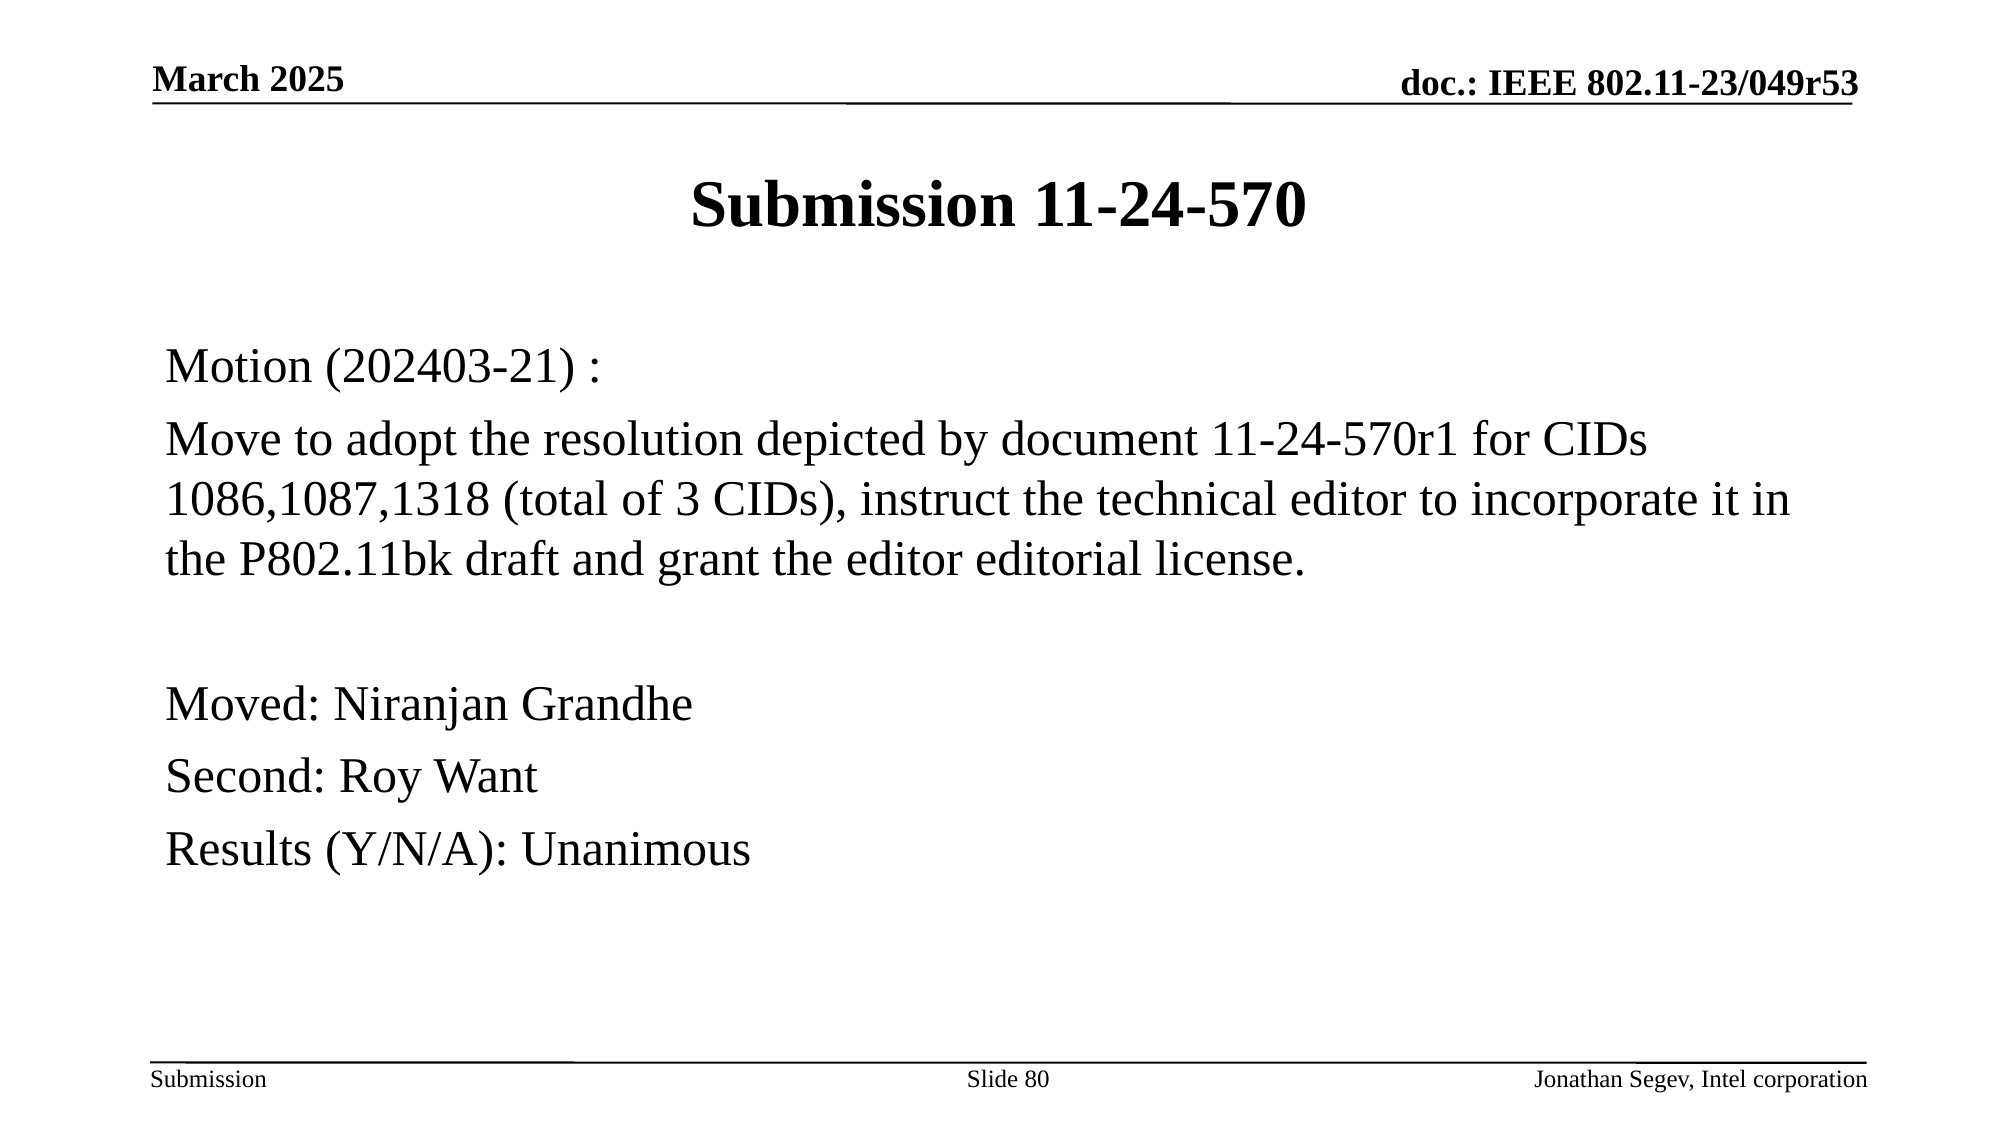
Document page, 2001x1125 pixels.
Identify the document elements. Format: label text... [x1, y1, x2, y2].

list Motion (202403-21) : Move to adopt the resolution depicted by document 11-24-570r1 for CIDs 1086,1087,1318 (total of 3 CIDs), instruct the technical editor to incorporate it in the P802.11bk draft and grant the editor editorial license. Moved: Niranjan Grandhe Second: Roy Want Results (Y/N/A): Unanimous [149, 324, 1850, 1000]
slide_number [152, 54, 563, 100]
title Submission 11-24-570 [149, 112, 1850, 288]
slide_number Slide 80 [950, 1061, 1067, 1123]
footer Jonathan Segev, Intel corporation [1171, 1061, 1869, 1093]
